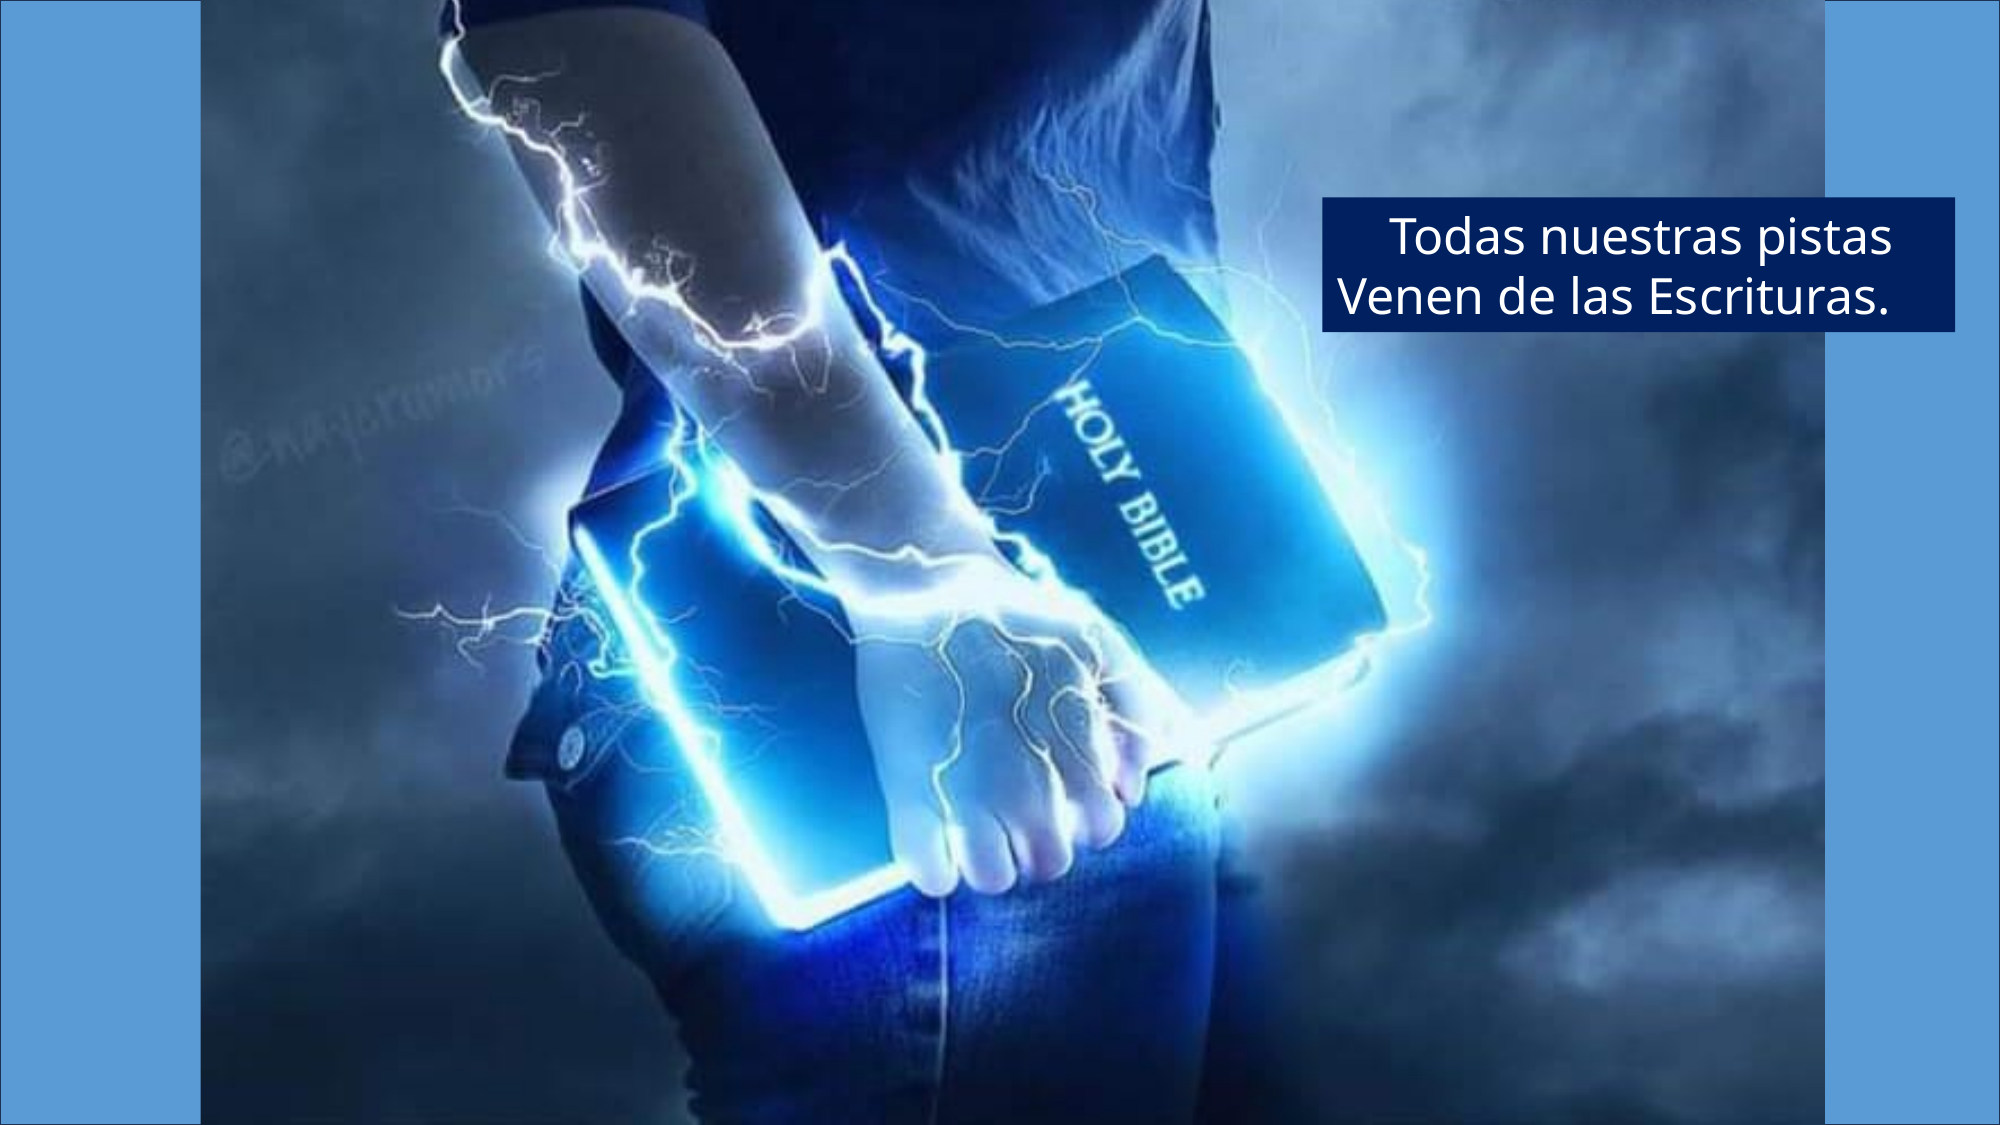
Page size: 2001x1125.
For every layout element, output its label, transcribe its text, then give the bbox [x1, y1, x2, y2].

text_box Todas nuestras pistas Venen de las Escrituras. [1825, 197, 1956, 333]
picture [200, 0, 1825, 1125]
text_box [1825, 0, 2000, 1125]
text_box [0, 0, 200, 1125]
